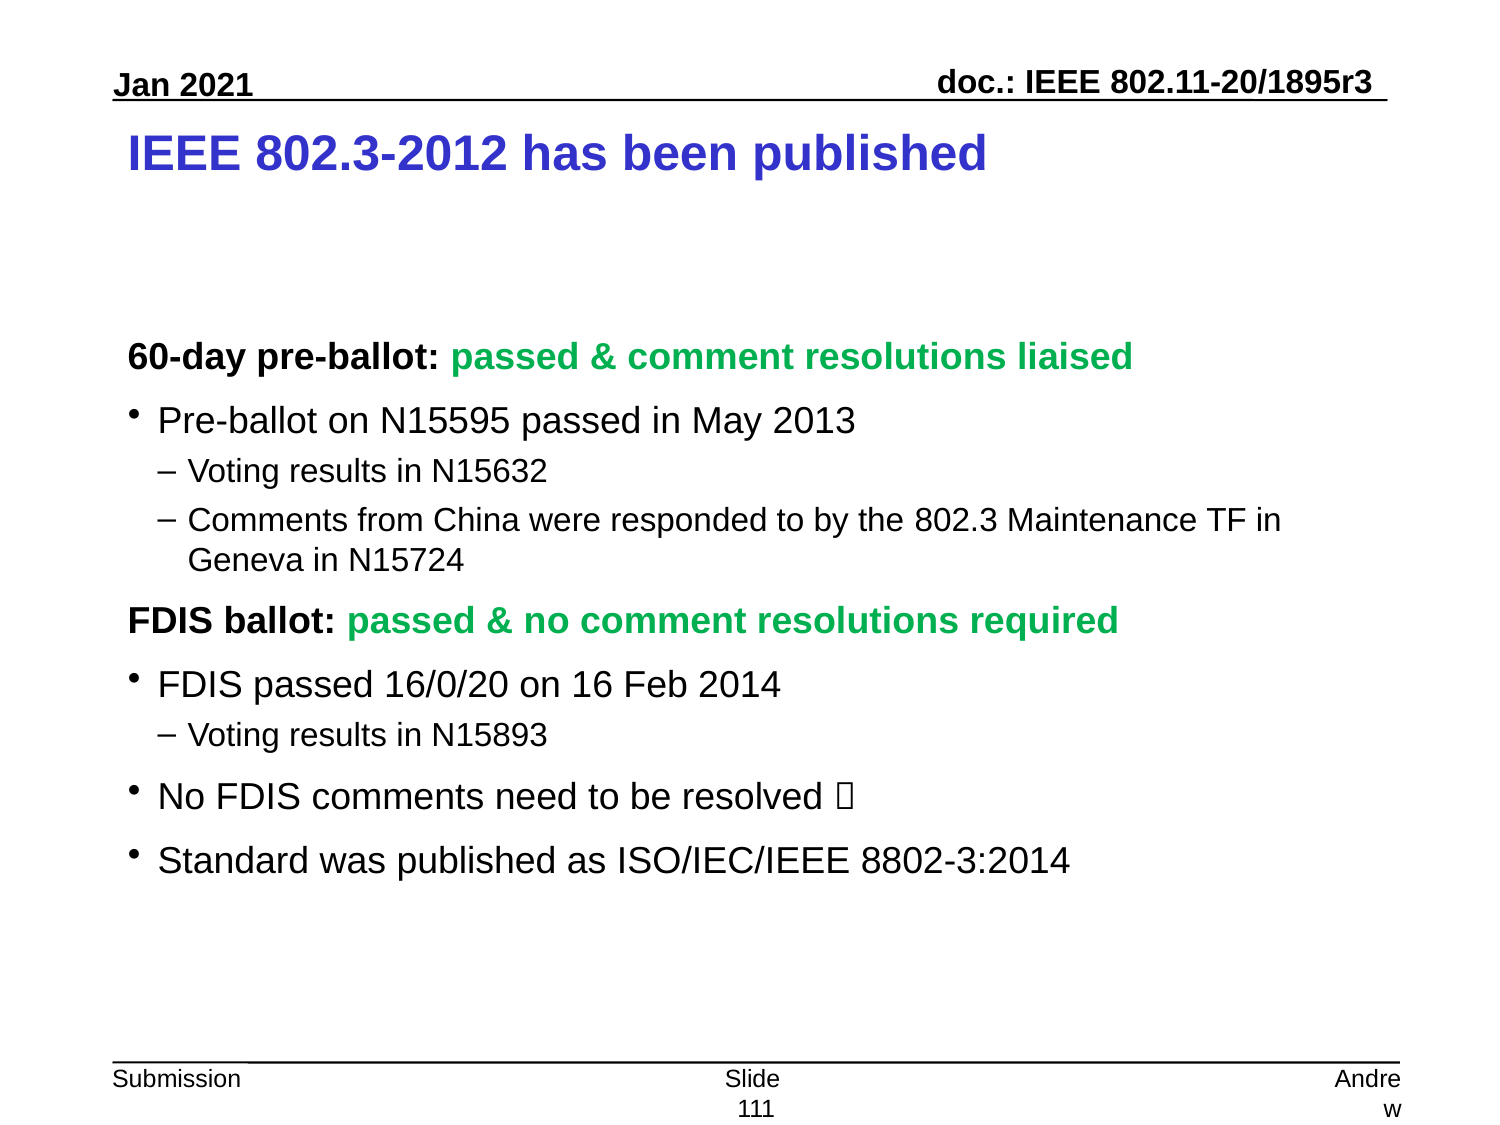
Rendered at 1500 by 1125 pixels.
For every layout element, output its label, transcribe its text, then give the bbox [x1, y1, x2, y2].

slide_number Slide 111 [709, 1061, 803, 1093]
footer Andrew Myles, Cisco [1320, 1061, 1402, 1093]
list 60-day pre-ballot: passed & comment resolutions liaised Pre-ballot on N15595 passed in May 2013 Voting results in N15632 Comments from China were responded to by the 802.3 Maintenance TF in Geneva in N15724 FDIS ballot: passed & no comment resolutions required FDIS passed 16/0/20 on 16 Feb 2014 Voting results in N15893 No FDIS comments need to be resolved  Standard was published as ISO/IEC/IEEE 8802-3:2014 [112, 324, 1388, 1000]
title IEEE 802.3-2012 has been published [112, 112, 1388, 288]
